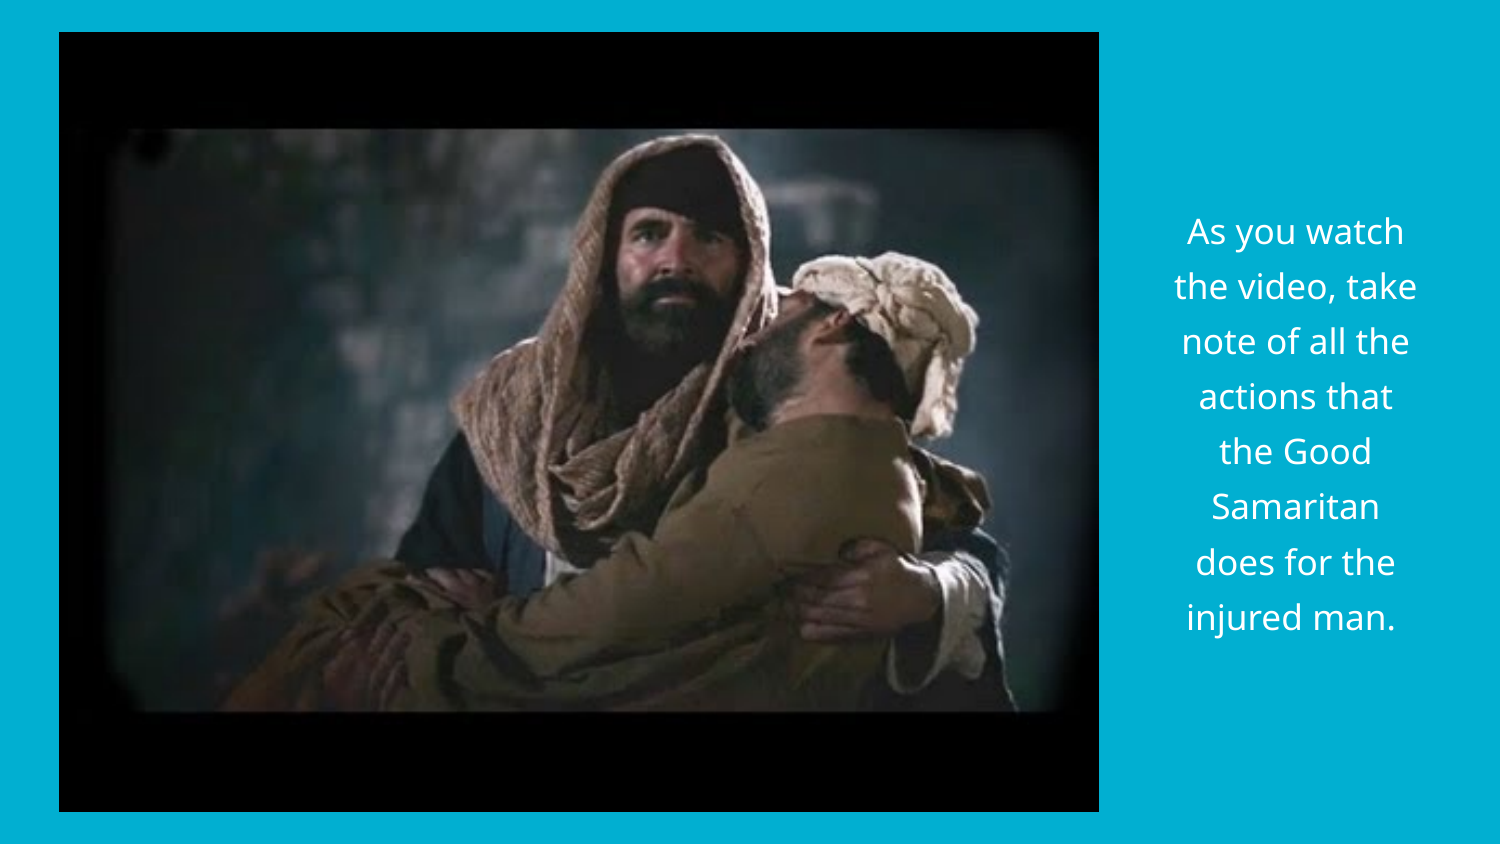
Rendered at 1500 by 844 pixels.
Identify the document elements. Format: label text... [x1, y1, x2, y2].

list As you watch the video, take note of all the actions that the Good Samaritan does for the injured man. [1156, 184, 1436, 660]
picture [58, 31, 1099, 812]
